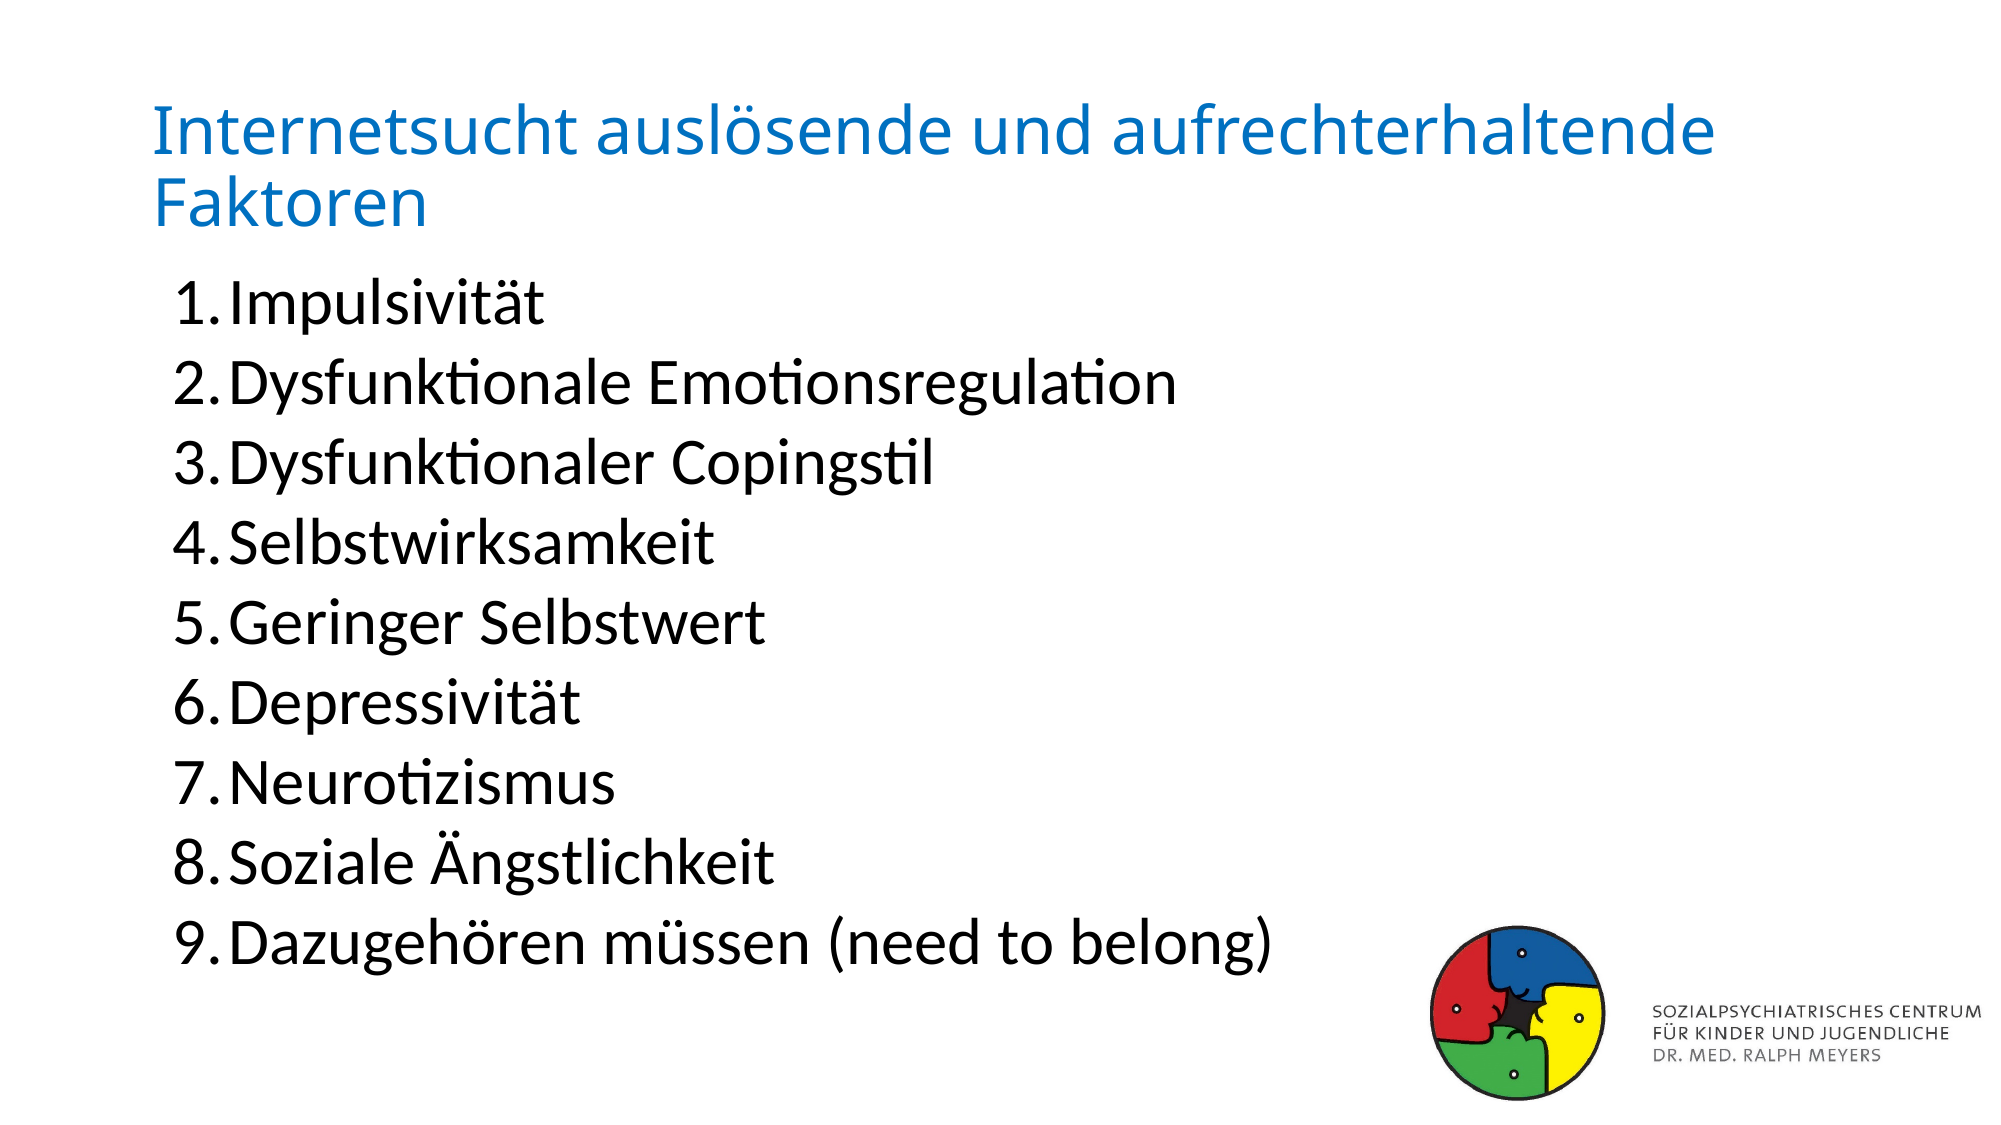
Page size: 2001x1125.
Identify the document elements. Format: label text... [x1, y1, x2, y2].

text_box Impulsivität Dysfunktionale Emotionsregulation Dysfunktionaler Copingstil Selbstwirksamkeit Geringer Selbstwert Depressivität Neurotizismus Soziale Ängstlichkeit Dazugehören müssen (need to belong) [157, 250, 1742, 986]
title Internetsucht auslösende und aufrechterhaltende Faktoren [137, 59, 1863, 278]
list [1424, 921, 1986, 1102]
